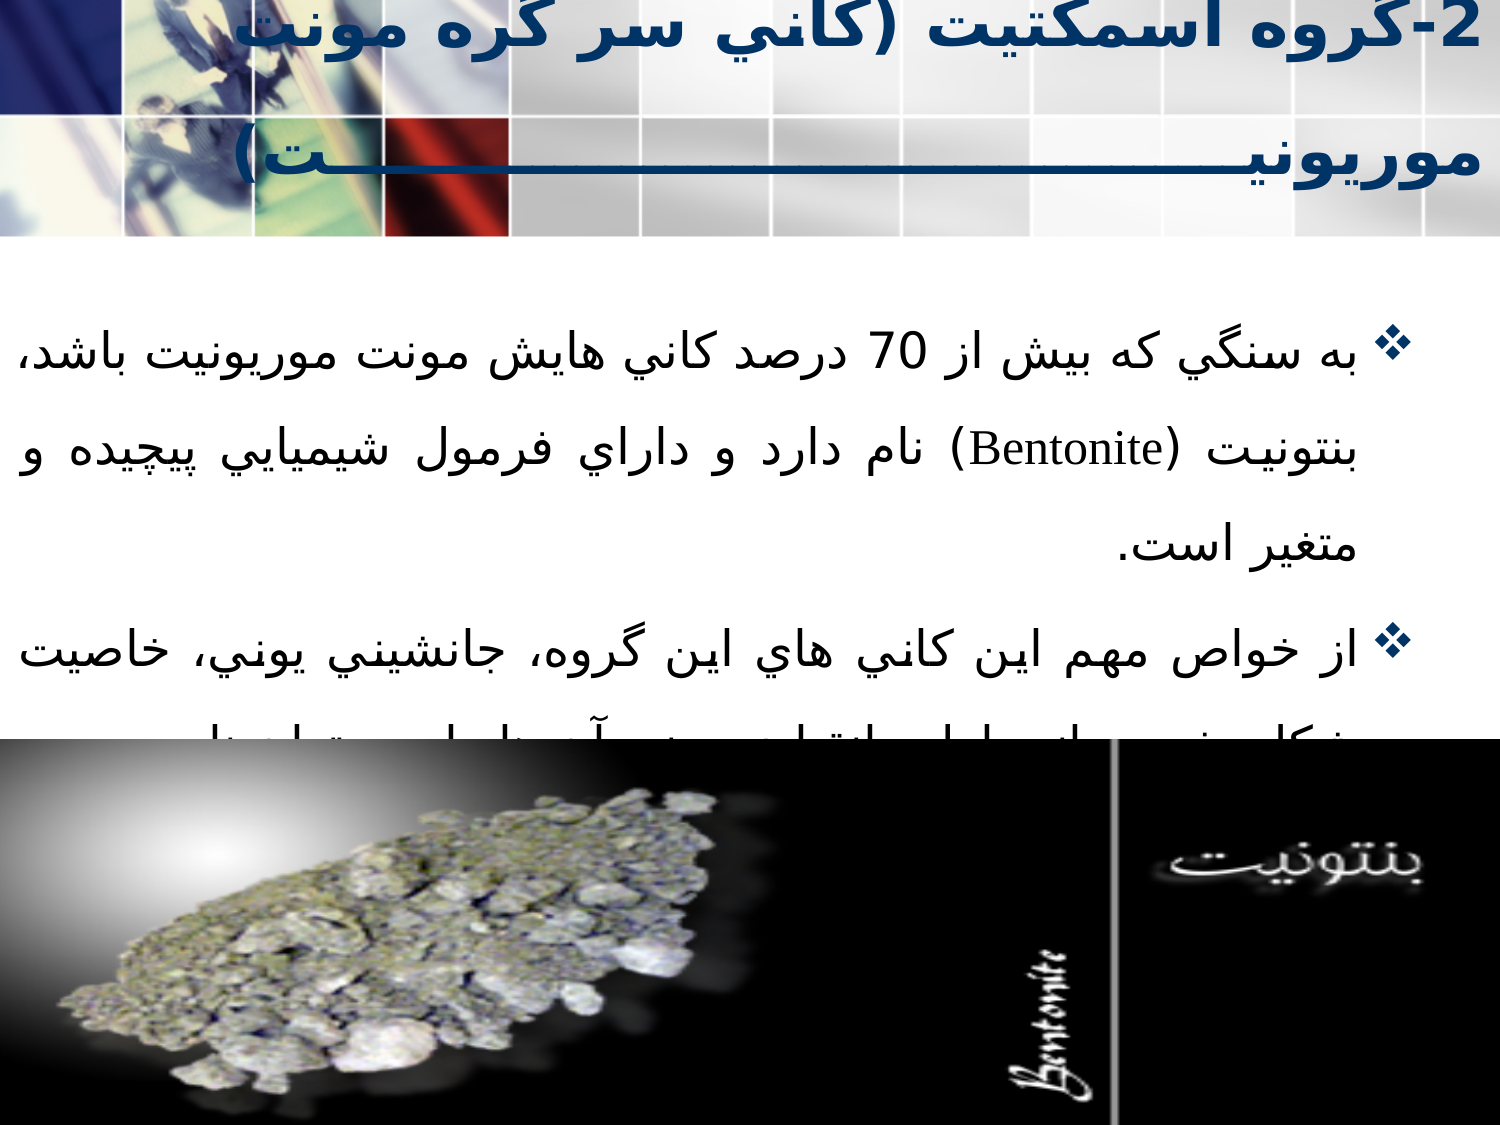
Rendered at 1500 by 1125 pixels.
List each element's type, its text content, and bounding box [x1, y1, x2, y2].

picture [0, 0, 1500, 238]
picture [0, 739, 1500, 1125]
title 2-گروه اسمكتیت (كاني سر گره مونت موريونيت) [215, 30, 1500, 160]
list به سنگي كه بيش از 70 درصد كاني هايش مونت موريونيت باشد، بنتونيت (Bentonite) نام دارد و داراي فرمول شيميايي پيچيده و متغير است. از خواص مهم اين كاني هاي اين گروه،‌ جانشيني يوني، خاصيت شكل پذيري، انبساط و انقباض يوني آن ها را مي توان نام برد. [0, 275, 1432, 738]
